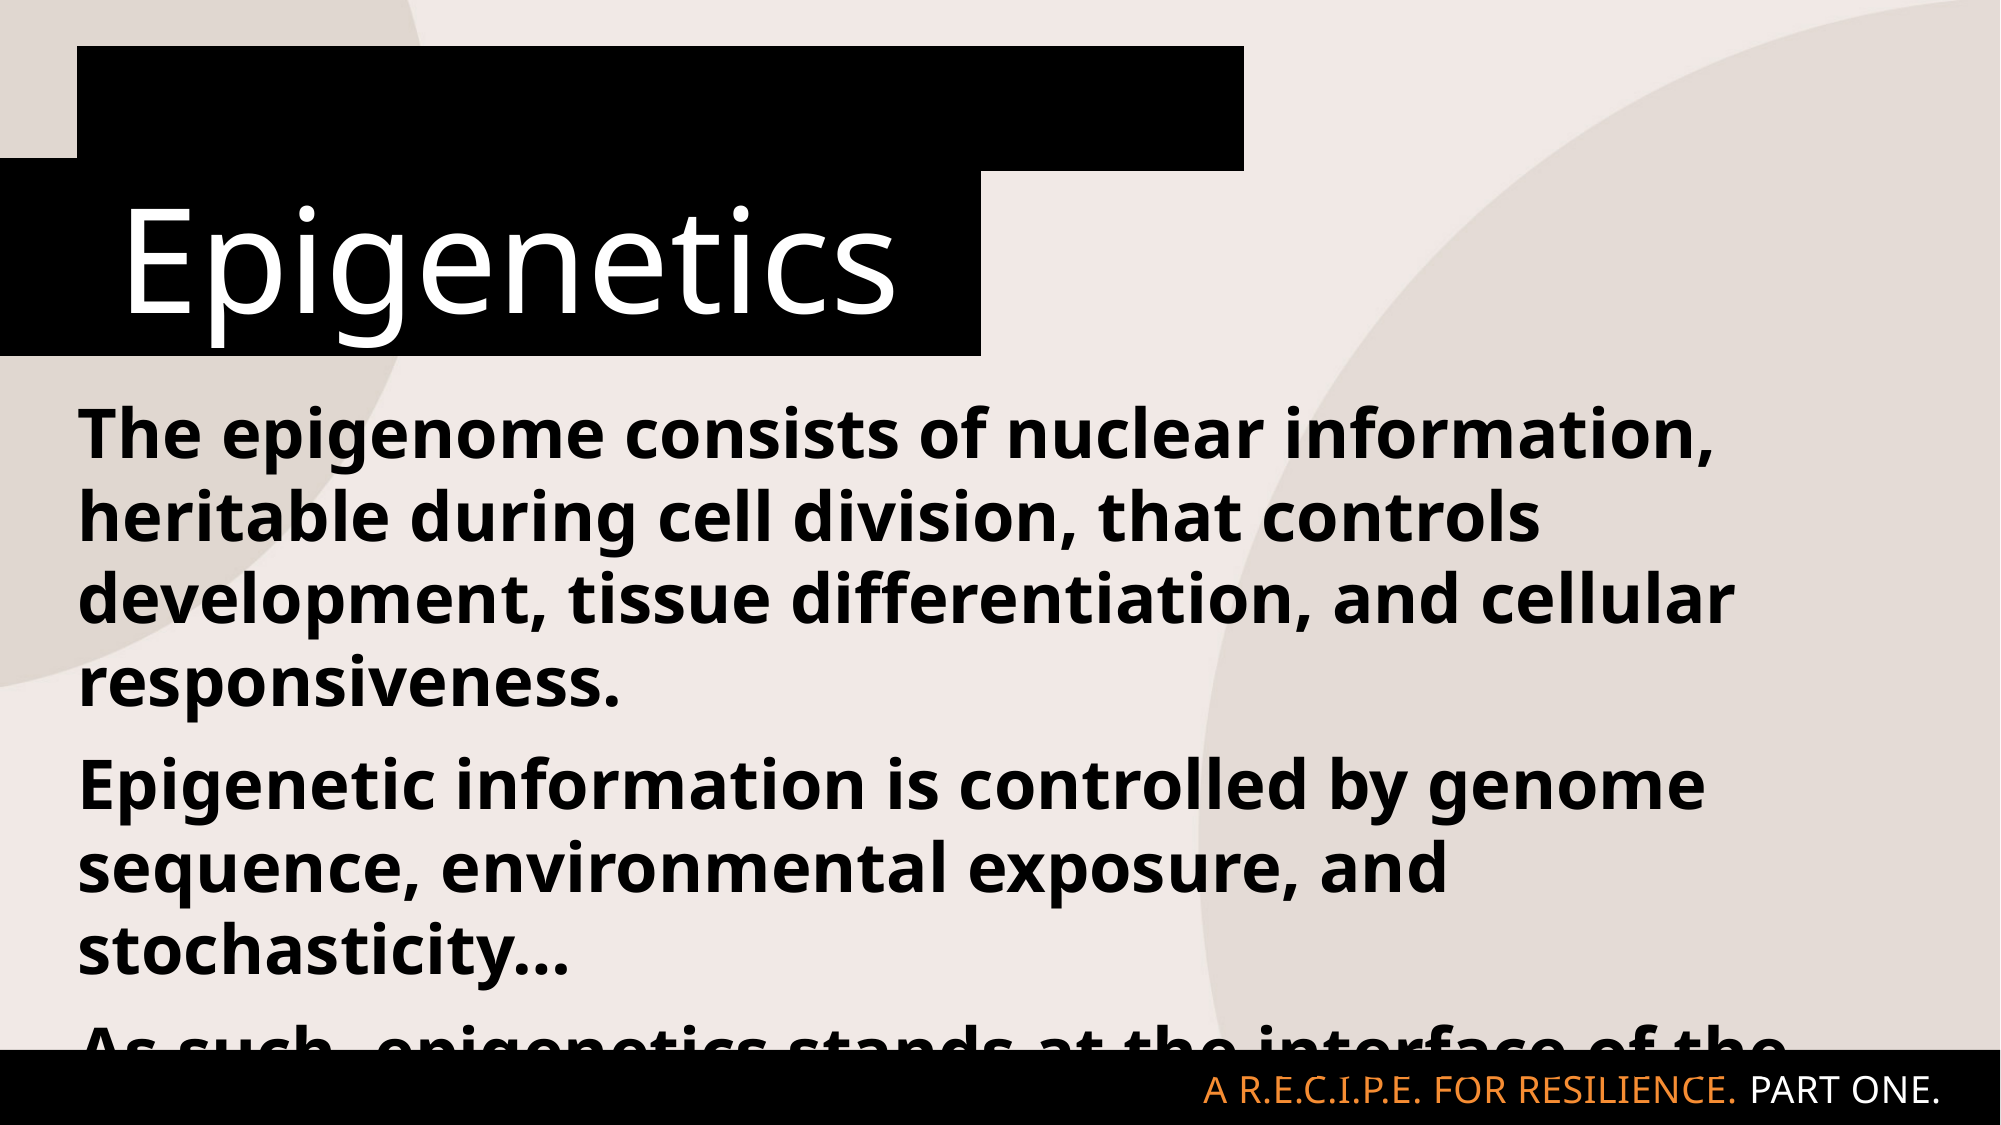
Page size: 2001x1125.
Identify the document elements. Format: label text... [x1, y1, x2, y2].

picture [0, 0, 2001, 1125]
text_box ddEpigeneticsE [0, 196, 1733, 336]
title Our focus in this session is: [62, 44, 1872, 185]
list The epigenome consists of nuclear information, heritable during cell division, that controls development, tissue differentiation, and cellular responsiveness. Epigenetic information is controlled by genome sequence, environmental exposure, and stochasticity… As such, epigenetics stands at the interface of the genome, development, and environmental exposure. [62, 382, 1919, 1097]
